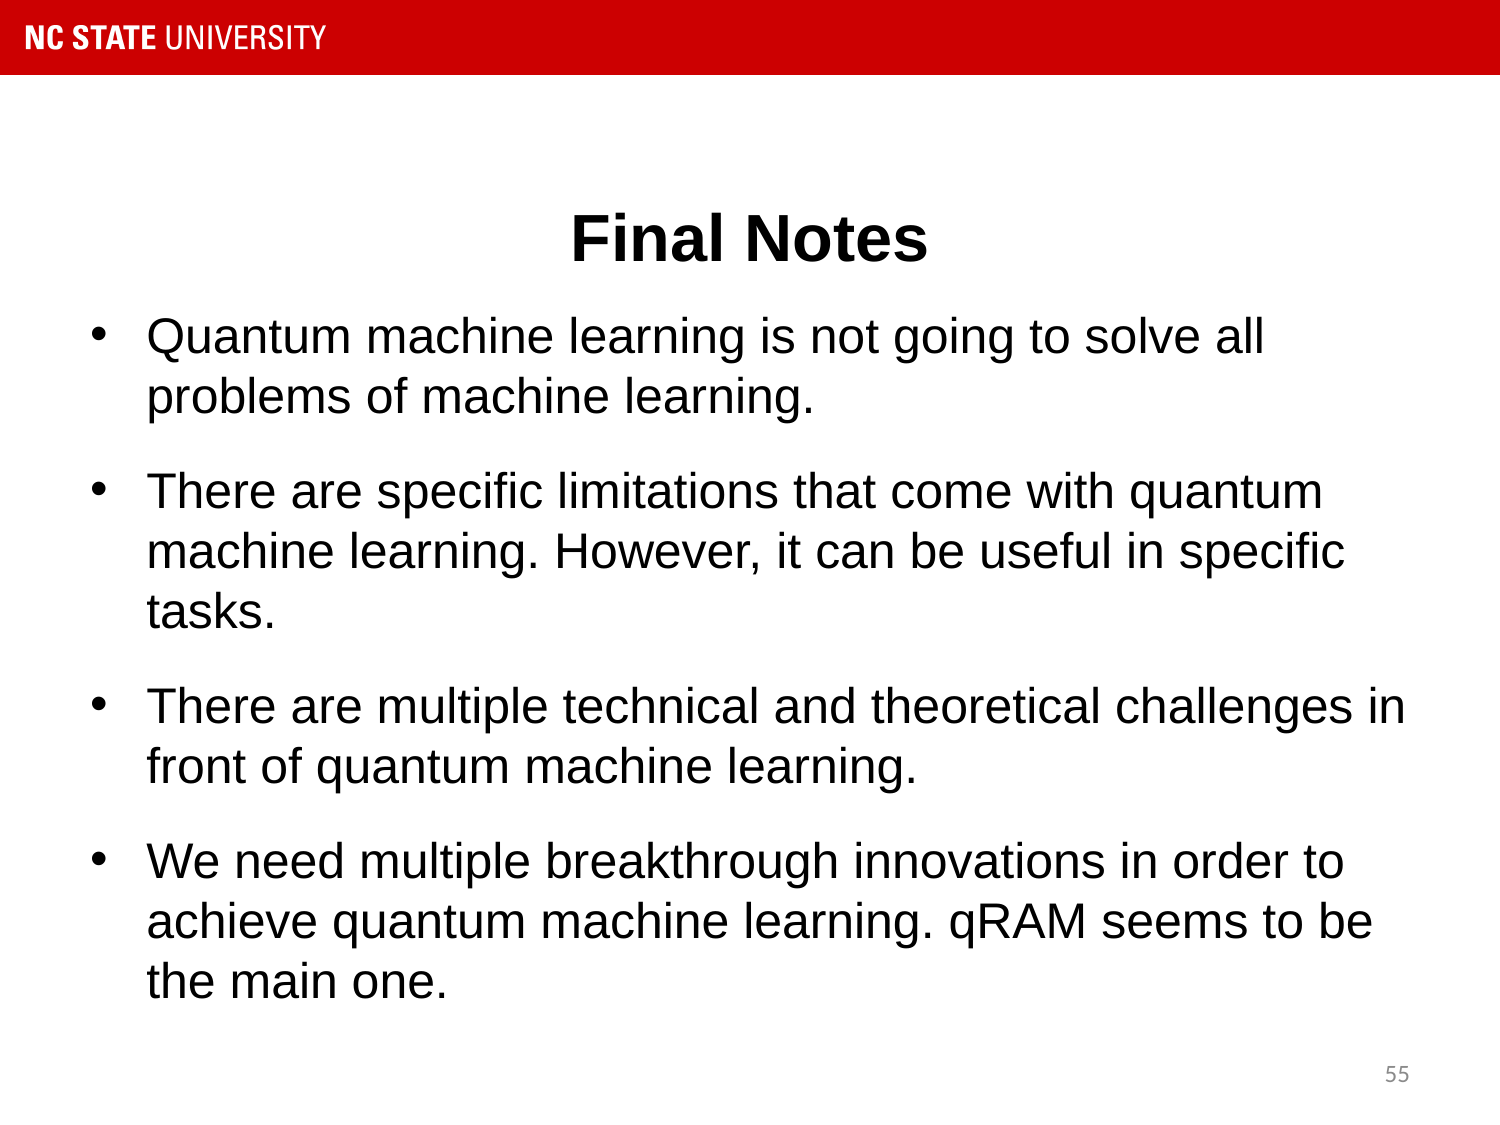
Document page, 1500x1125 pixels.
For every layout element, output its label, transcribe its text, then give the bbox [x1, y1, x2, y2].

list Quantum machine learning is not going to solve all problems of machine learning. There are specific limitations that come with quantum machine learning. However, it can be useful in specific tasks. There are multiple technical and theoretical challenges in front of quantum machine learning. We need multiple breakthrough innovations in order to achieve quantum machine learning. qRAM seems to be the main one. [75, 295, 1425, 805]
title Final Notes [75, 147, 1425, 295]
picture [0, 0, 1500, 75]
slide_number 55 [1074, 1042, 1425, 1103]
